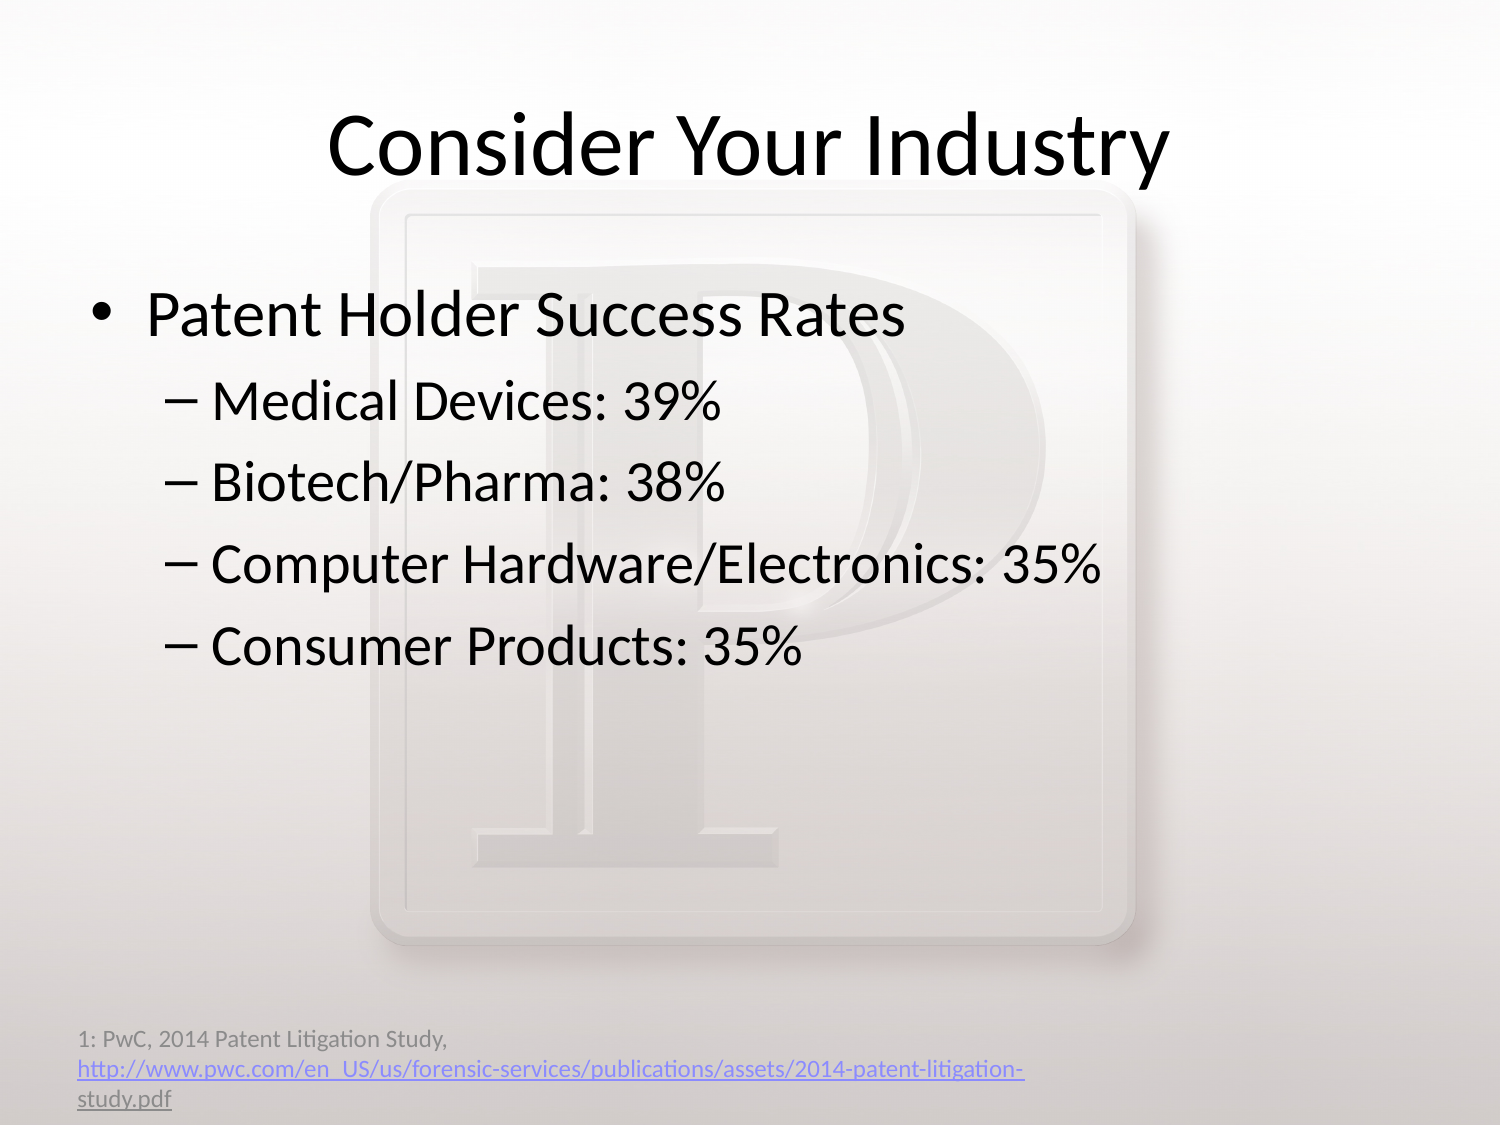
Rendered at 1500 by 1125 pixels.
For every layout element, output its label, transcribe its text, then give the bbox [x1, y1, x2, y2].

title Consider Your Industry [75, 45, 1425, 233]
footer 1: PwC, 2014 Patent Litigation Study, http://www.pwc.com/en_US/us/forensic-services/publications/assets/2014-patent-litigation-study.pdf [62, 1037, 1113, 1098]
list Patent Holder Success Rates Medical Devices: 39% Biotech/Pharma: 38% Computer Hardware/Electronics: 35% Consumer Products: 35% [75, 262, 1425, 1005]
picture [0, 0, 1500, 1125]
